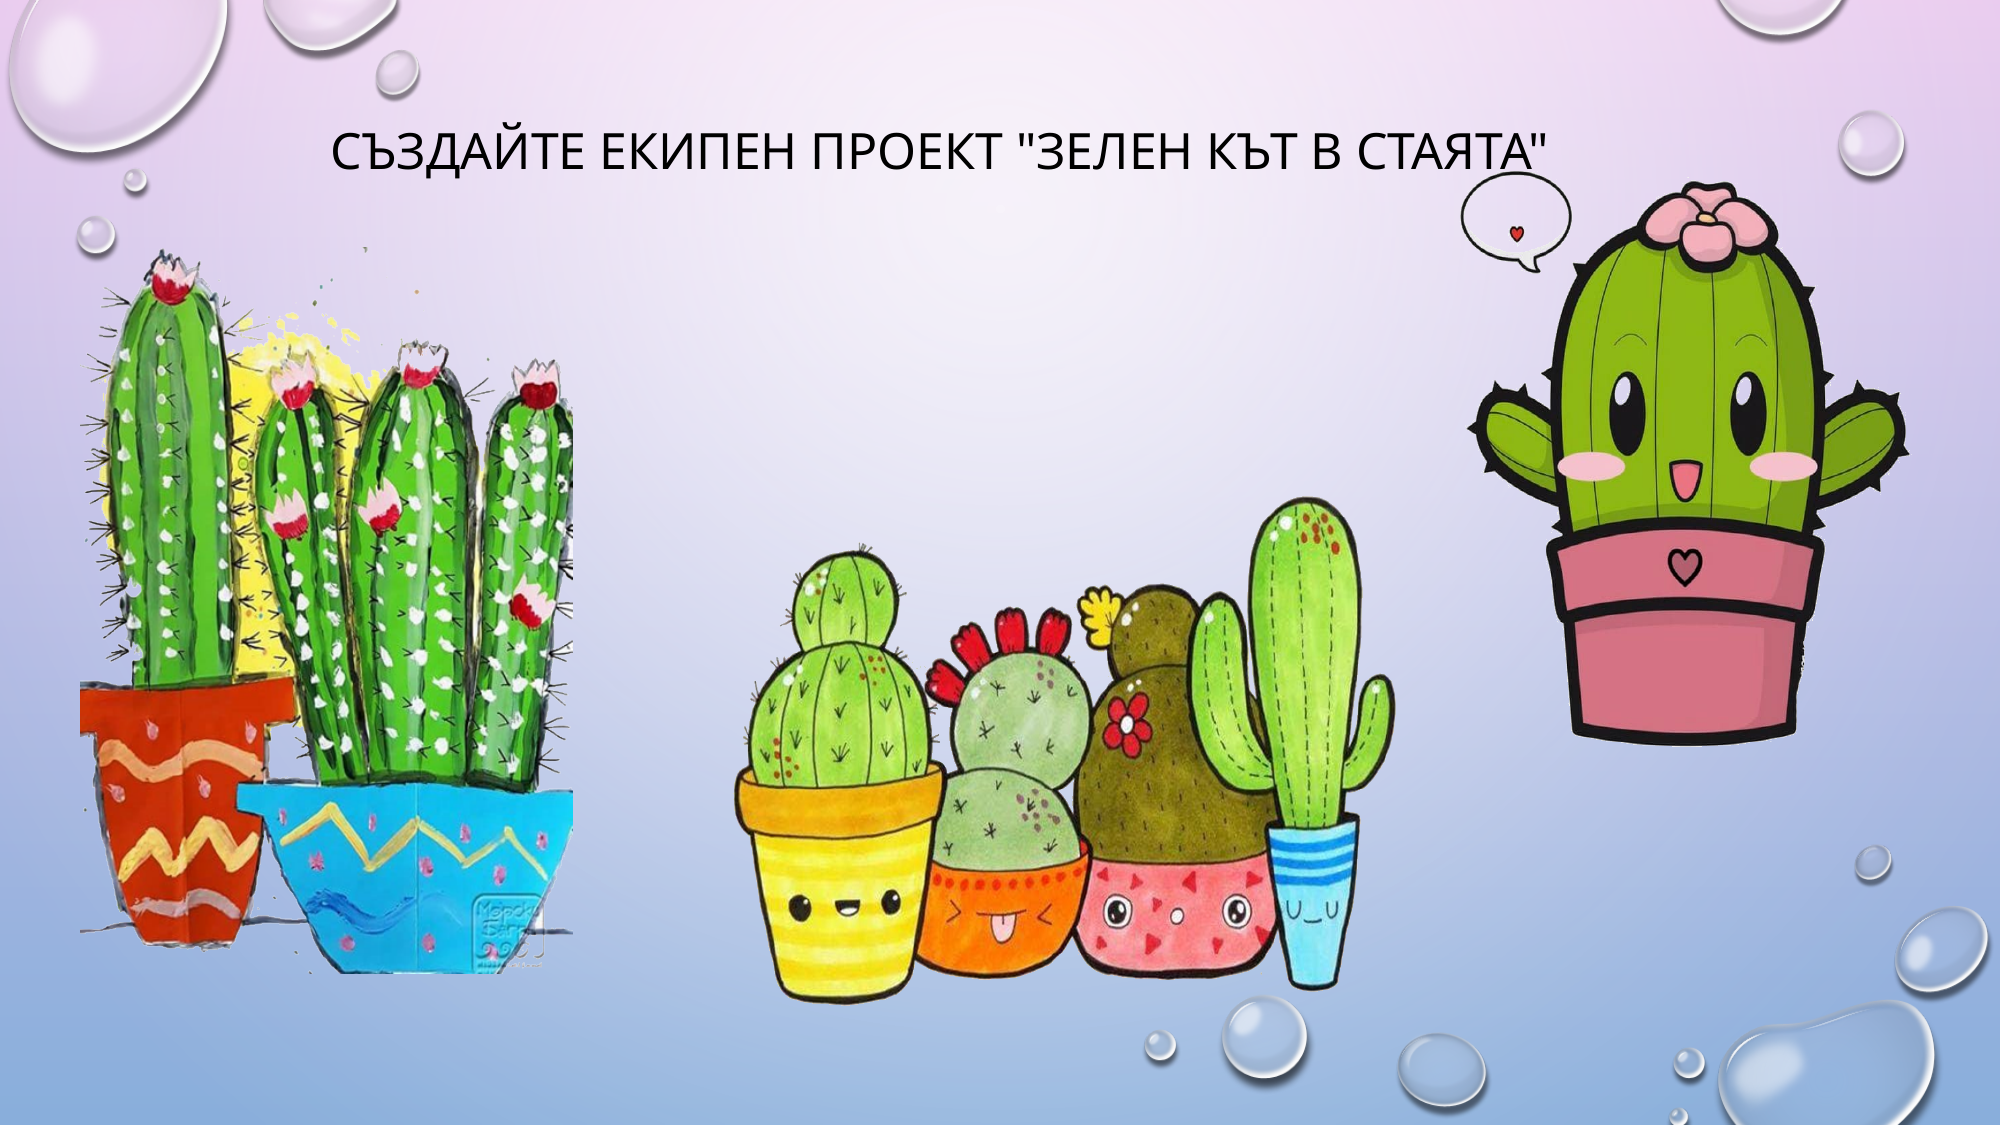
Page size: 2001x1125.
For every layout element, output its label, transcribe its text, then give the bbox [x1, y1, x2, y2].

title Създайте Екипен проект "Зелен кът в стаята" [126, 68, 1754, 298]
picture [0, 0, 2000, 1125]
